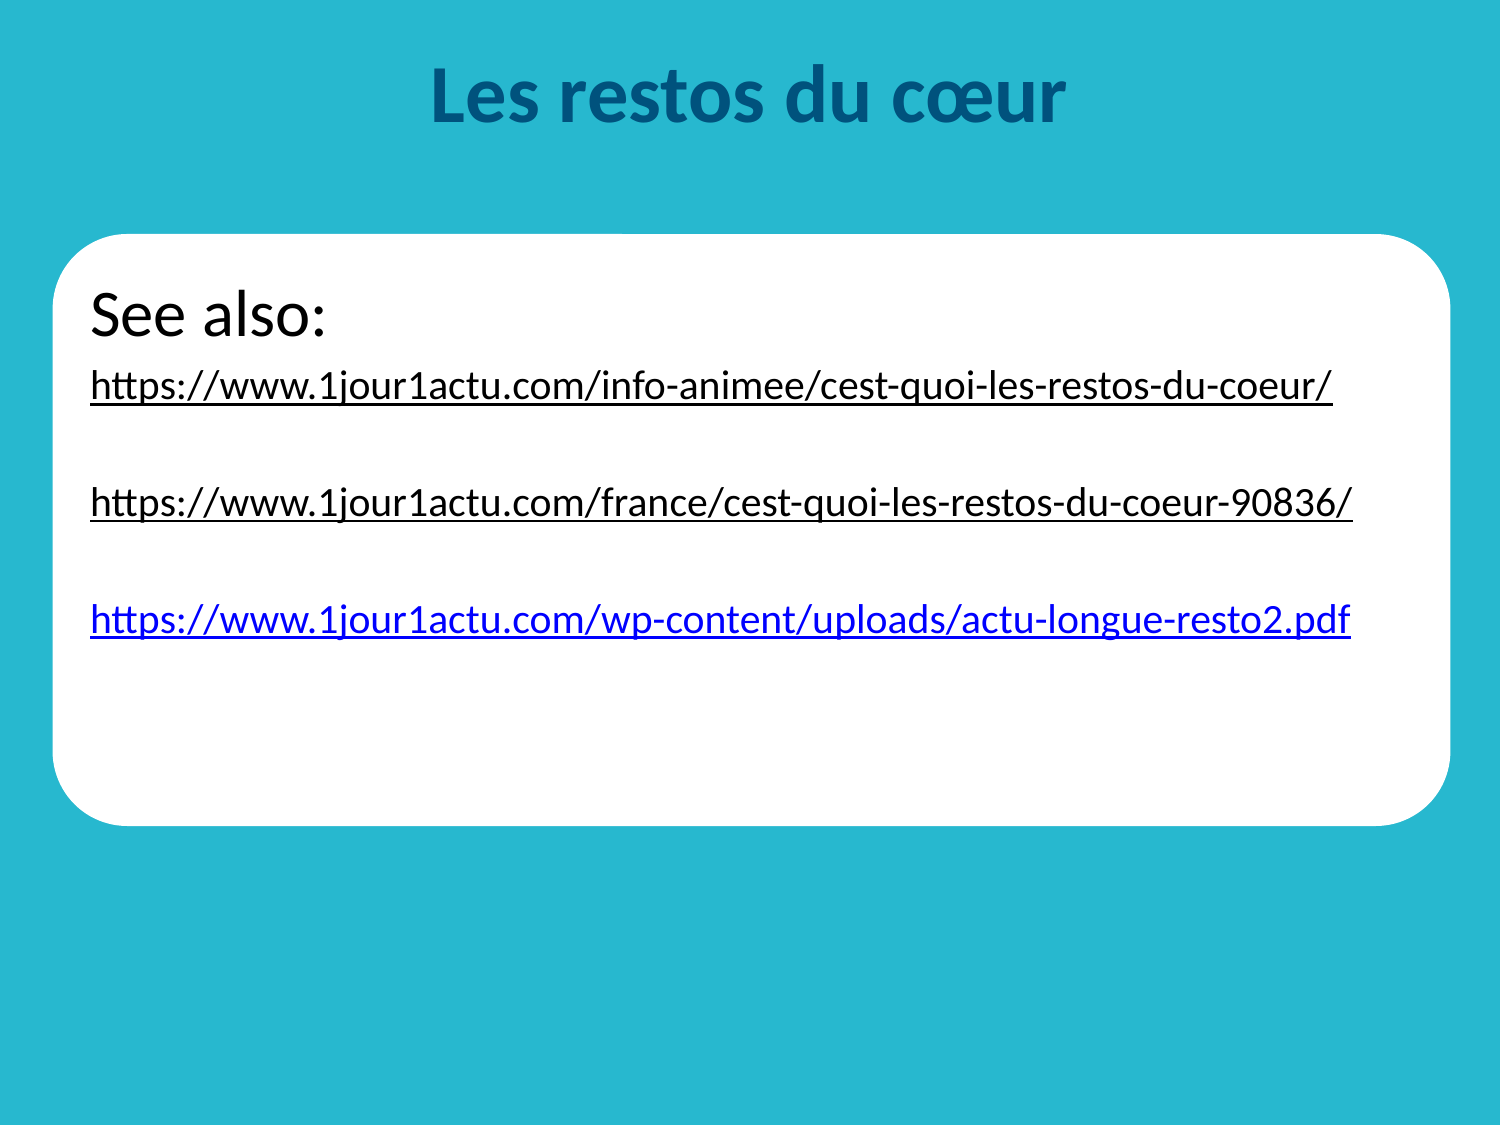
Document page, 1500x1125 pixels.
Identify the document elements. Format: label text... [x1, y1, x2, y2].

title Les restos du cœur [75, 45, 1425, 233]
text_box [53, 234, 1450, 807]
list See also: https://www.1jour1actu.com/info-animee/cest-quoi-les-restos-du-coeur/ https://www.1jour1actu.com/france/cest-quoi-les-restos-du-coeur-90836/ https://www.1jour1actu.com/wp-content/uploads/actu-longue-resto2.pdf [75, 262, 1425, 1005]
